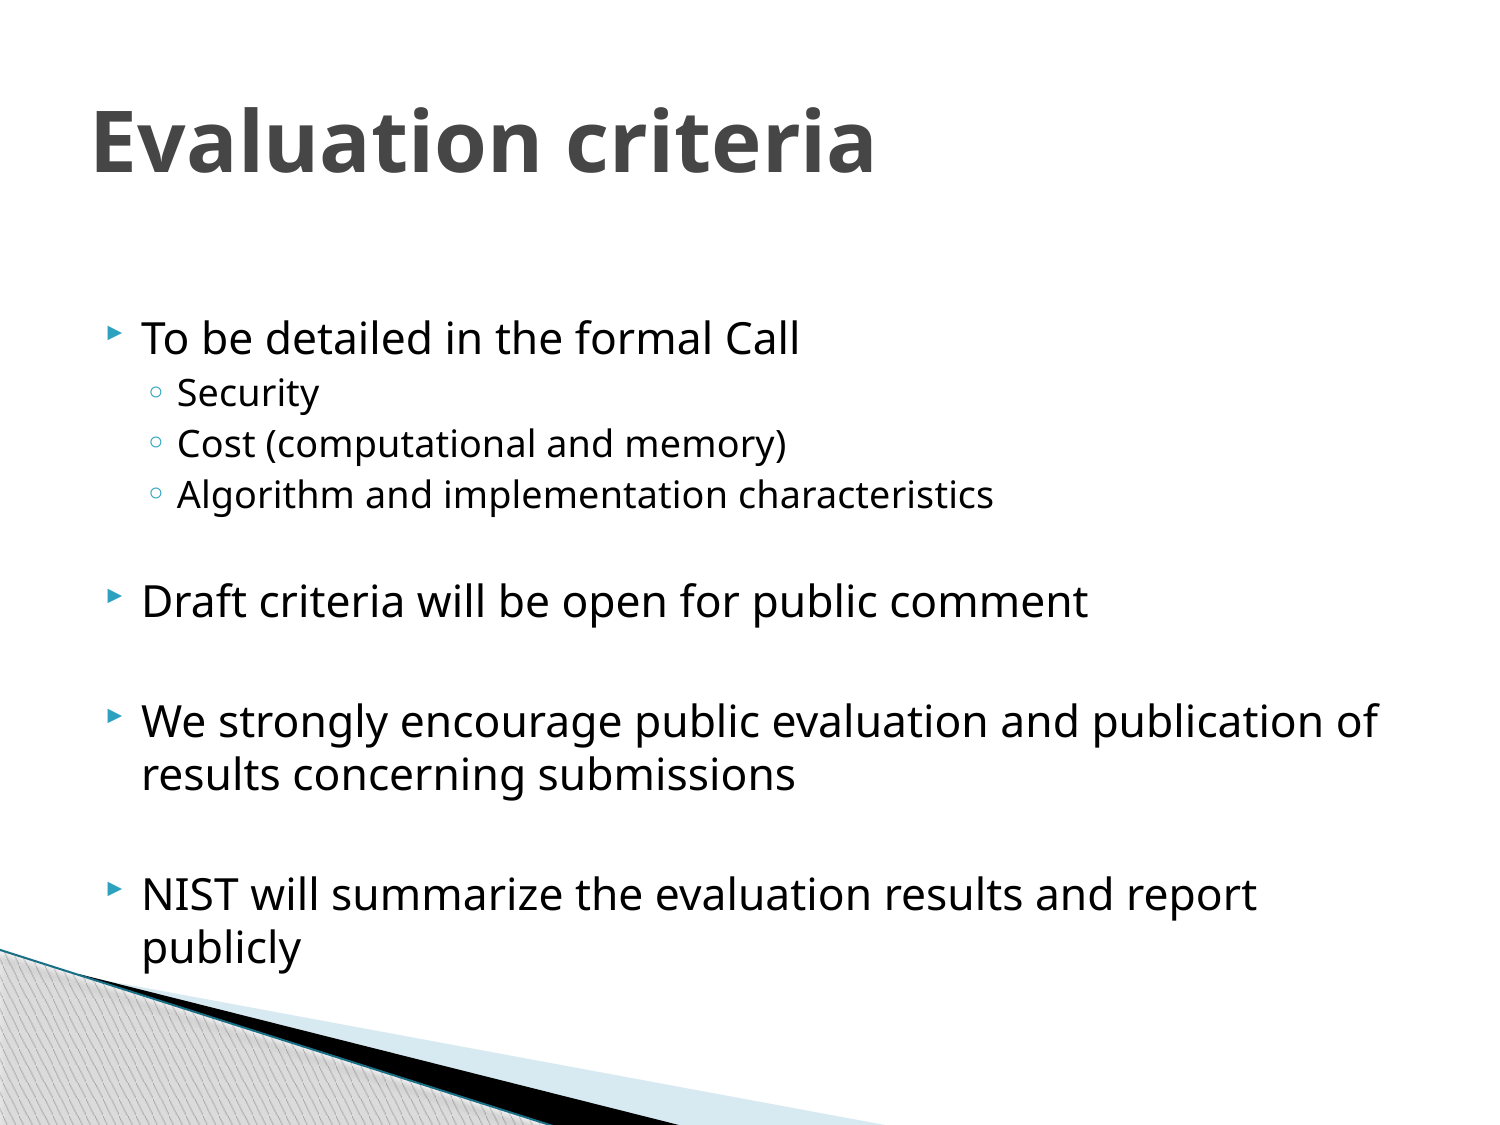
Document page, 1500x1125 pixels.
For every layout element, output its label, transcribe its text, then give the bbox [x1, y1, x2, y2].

list To be detailed in the formal Call Security Cost (computational and memory) Algorithm and implementation characteristics Draft criteria will be open for public comment We strongly encourage public evaluation and publication of results concerning submissions NIST will summarize the evaluation results and report publicly [75, 243, 1425, 986]
title Evaluation criteria [75, 45, 1425, 233]
